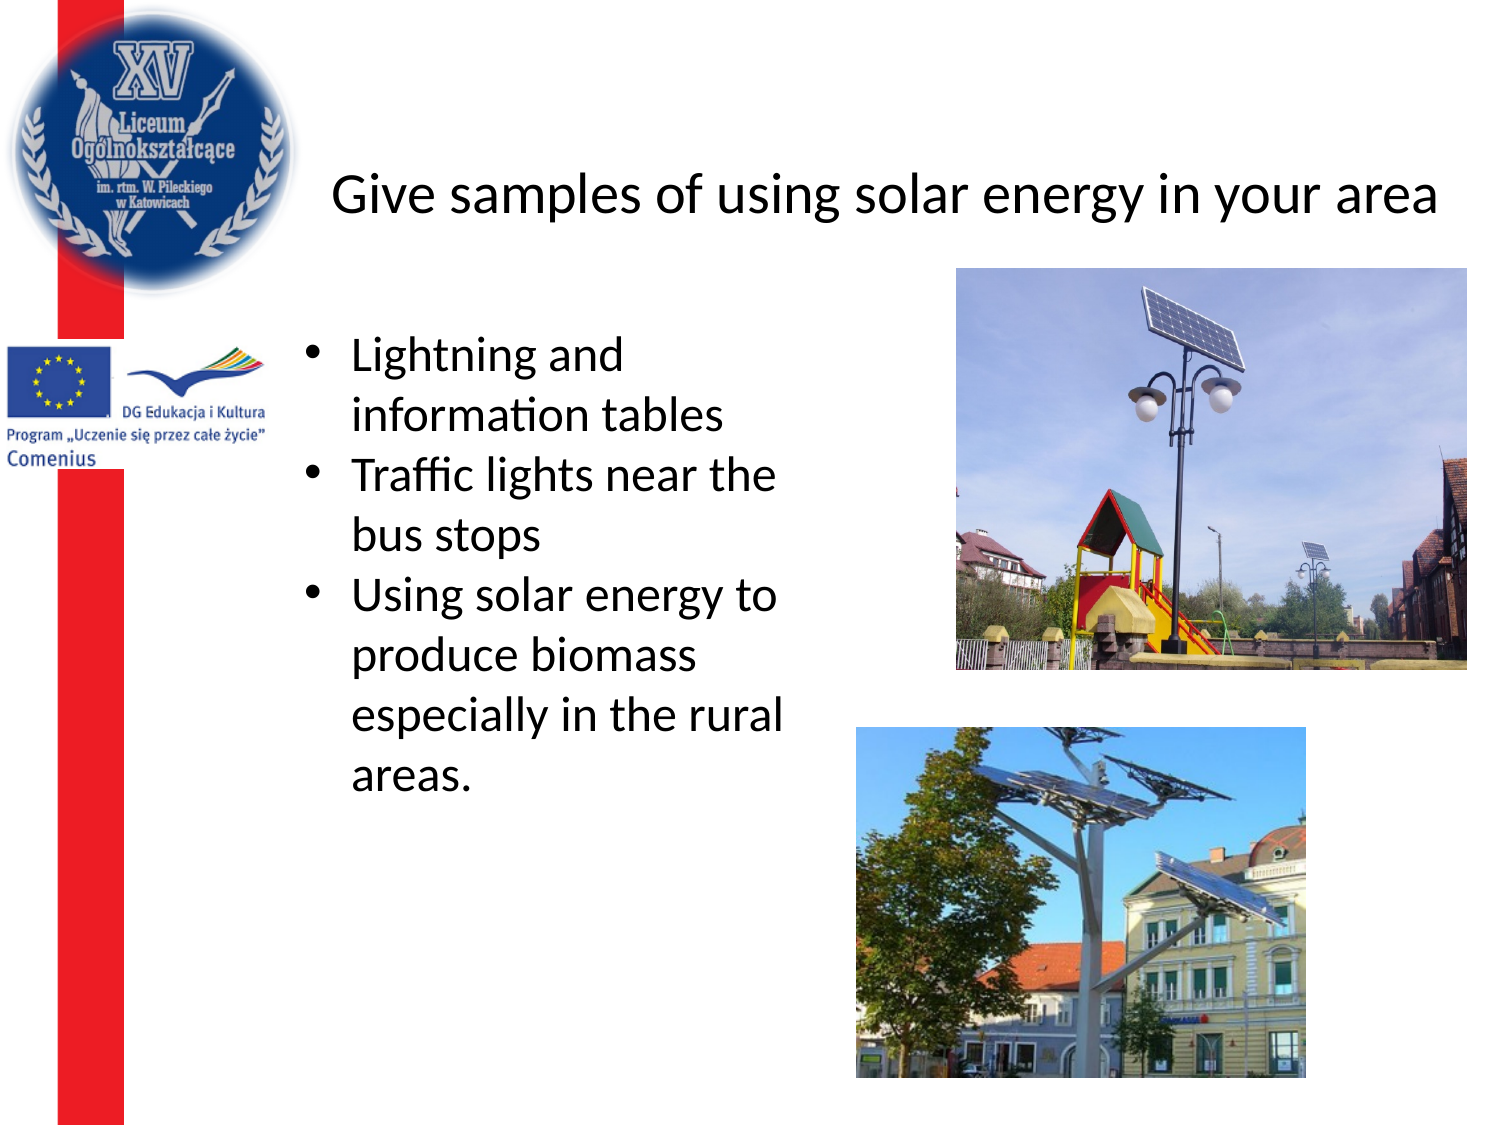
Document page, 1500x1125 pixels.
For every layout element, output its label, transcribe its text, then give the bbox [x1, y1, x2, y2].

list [0, 0, 305, 304]
picture [955, 267, 1467, 670]
picture [856, 727, 1306, 1078]
text_box Lightning and information tables Traffic lights near the bus stops Using solar energy to produce biomass especially in the rural areas. [289, 314, 857, 990]
picture [0, 304, 270, 1125]
title Give samples of using solar energy in your area [308, 90, 1471, 291]
